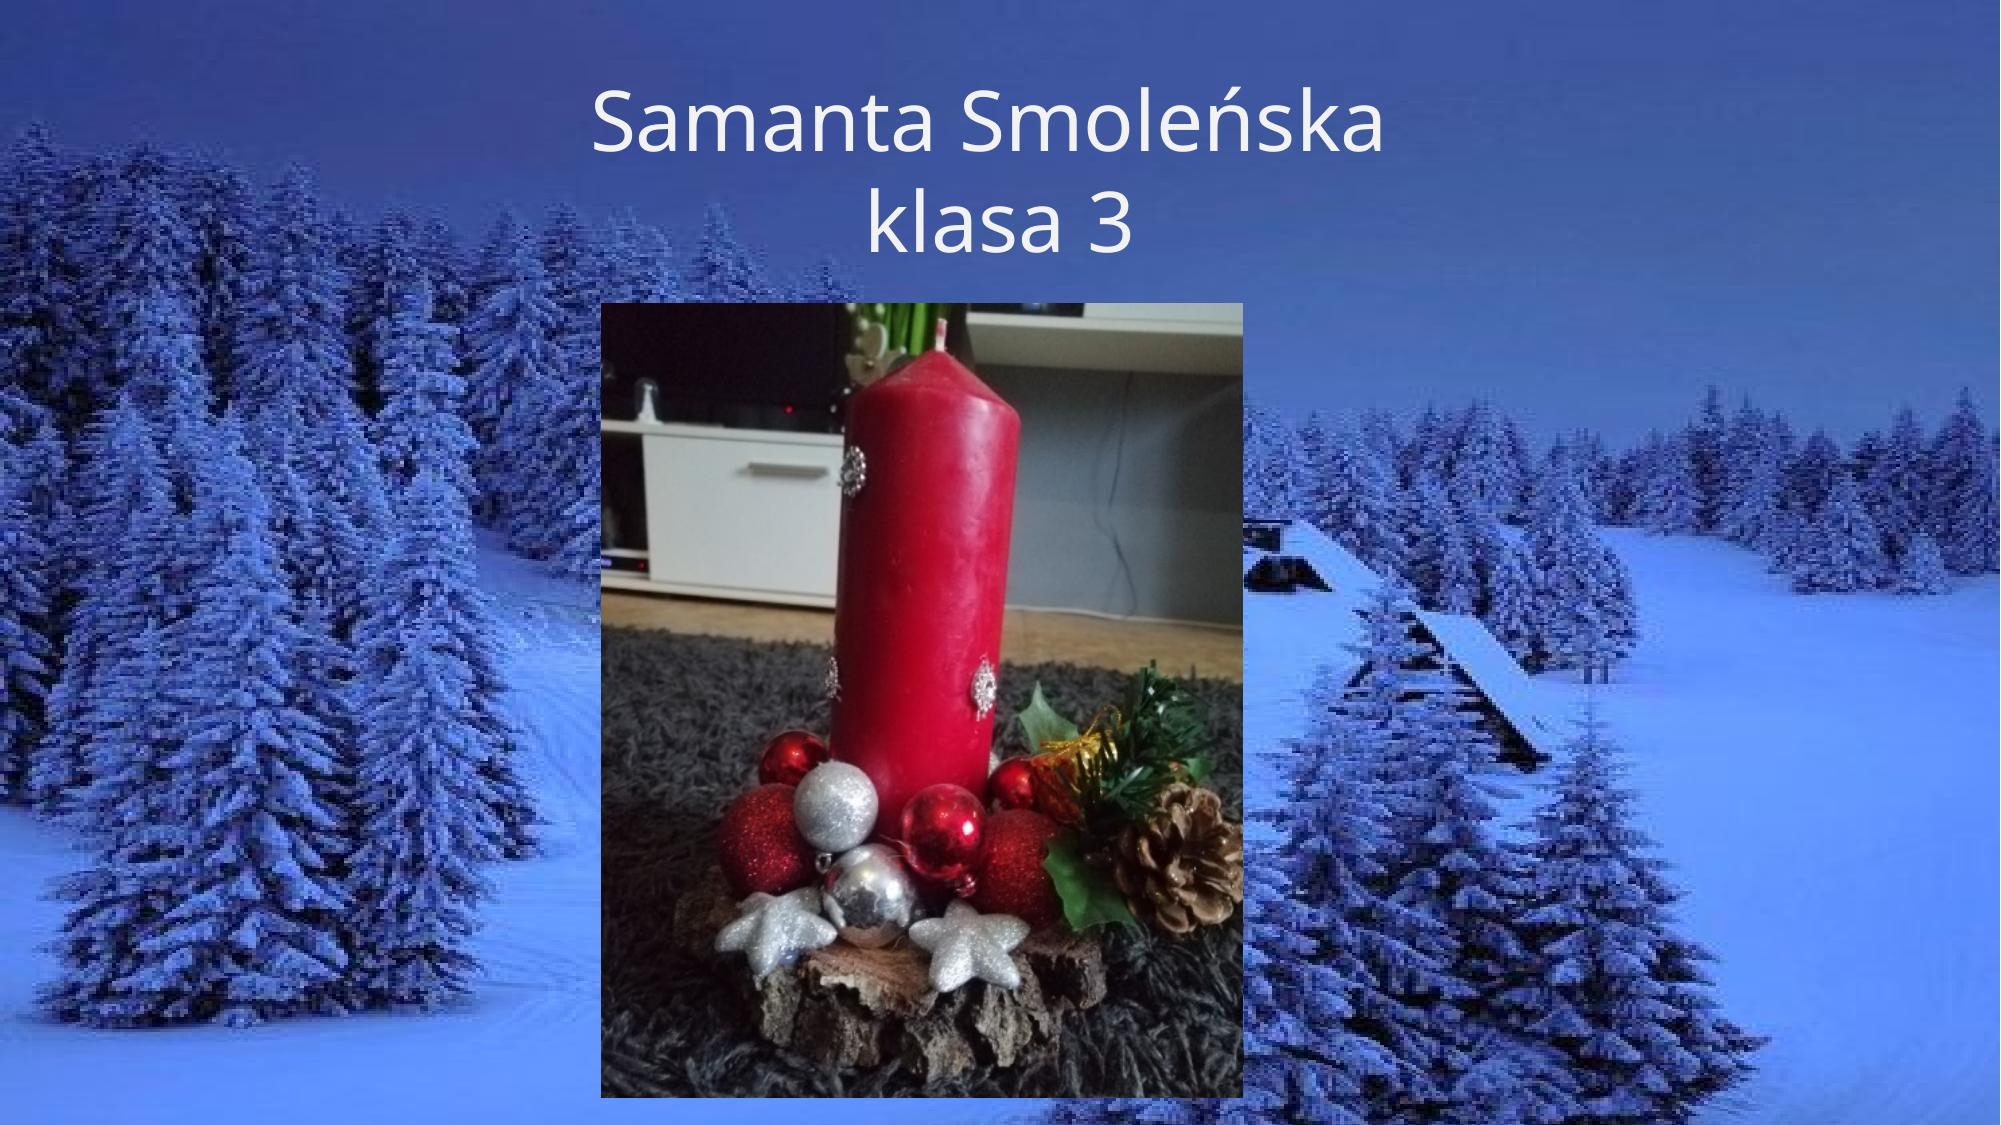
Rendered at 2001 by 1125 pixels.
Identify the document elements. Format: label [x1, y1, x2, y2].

picture [600, 164, 1247, 1098]
list [0, 0, 2000, 1125]
